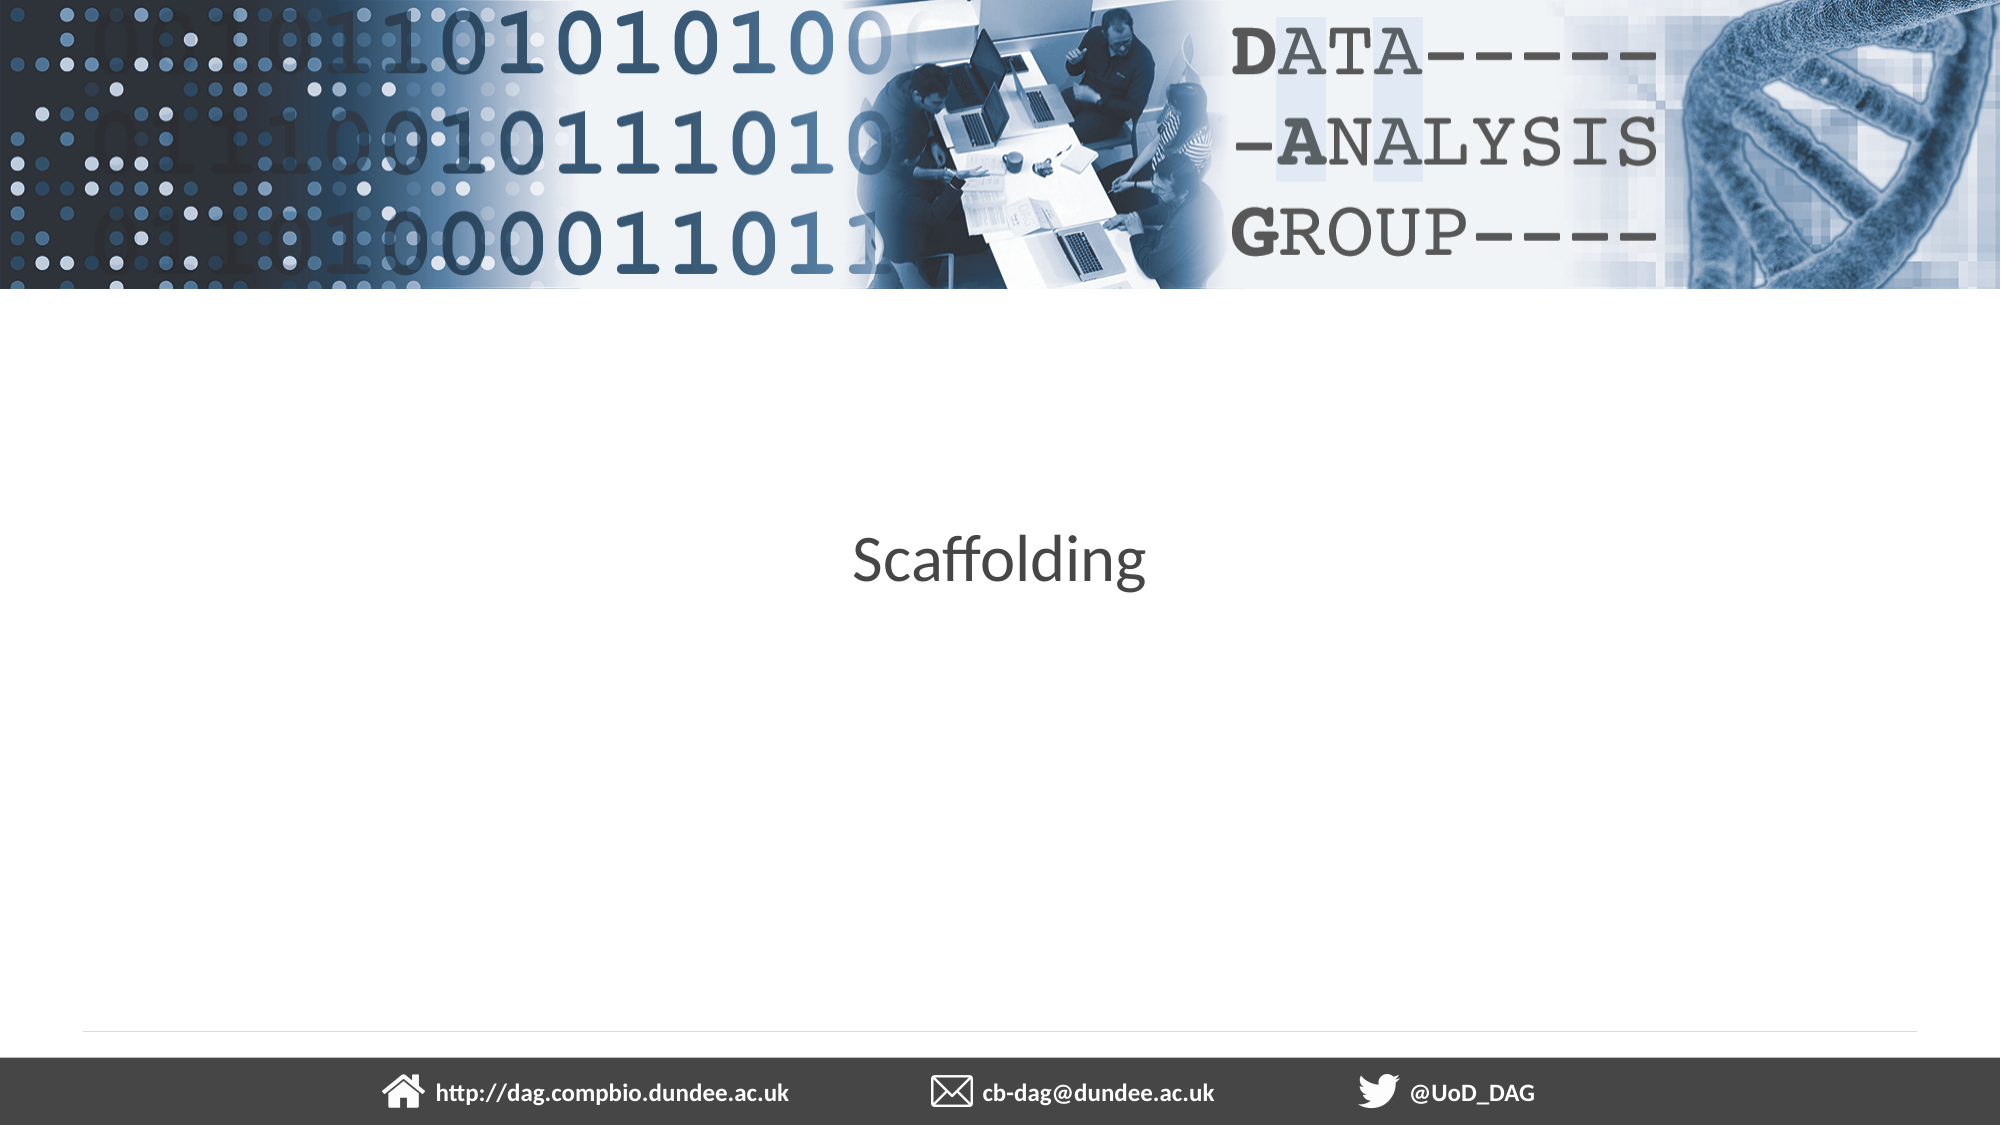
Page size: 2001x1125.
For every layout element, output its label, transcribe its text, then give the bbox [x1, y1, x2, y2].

picture [382, 1070, 425, 1112]
picture [0, 0, 2000, 289]
picture [931, 1070, 973, 1112]
picture [1358, 1070, 1400, 1112]
title Scaffolding [336, 475, 1664, 649]
